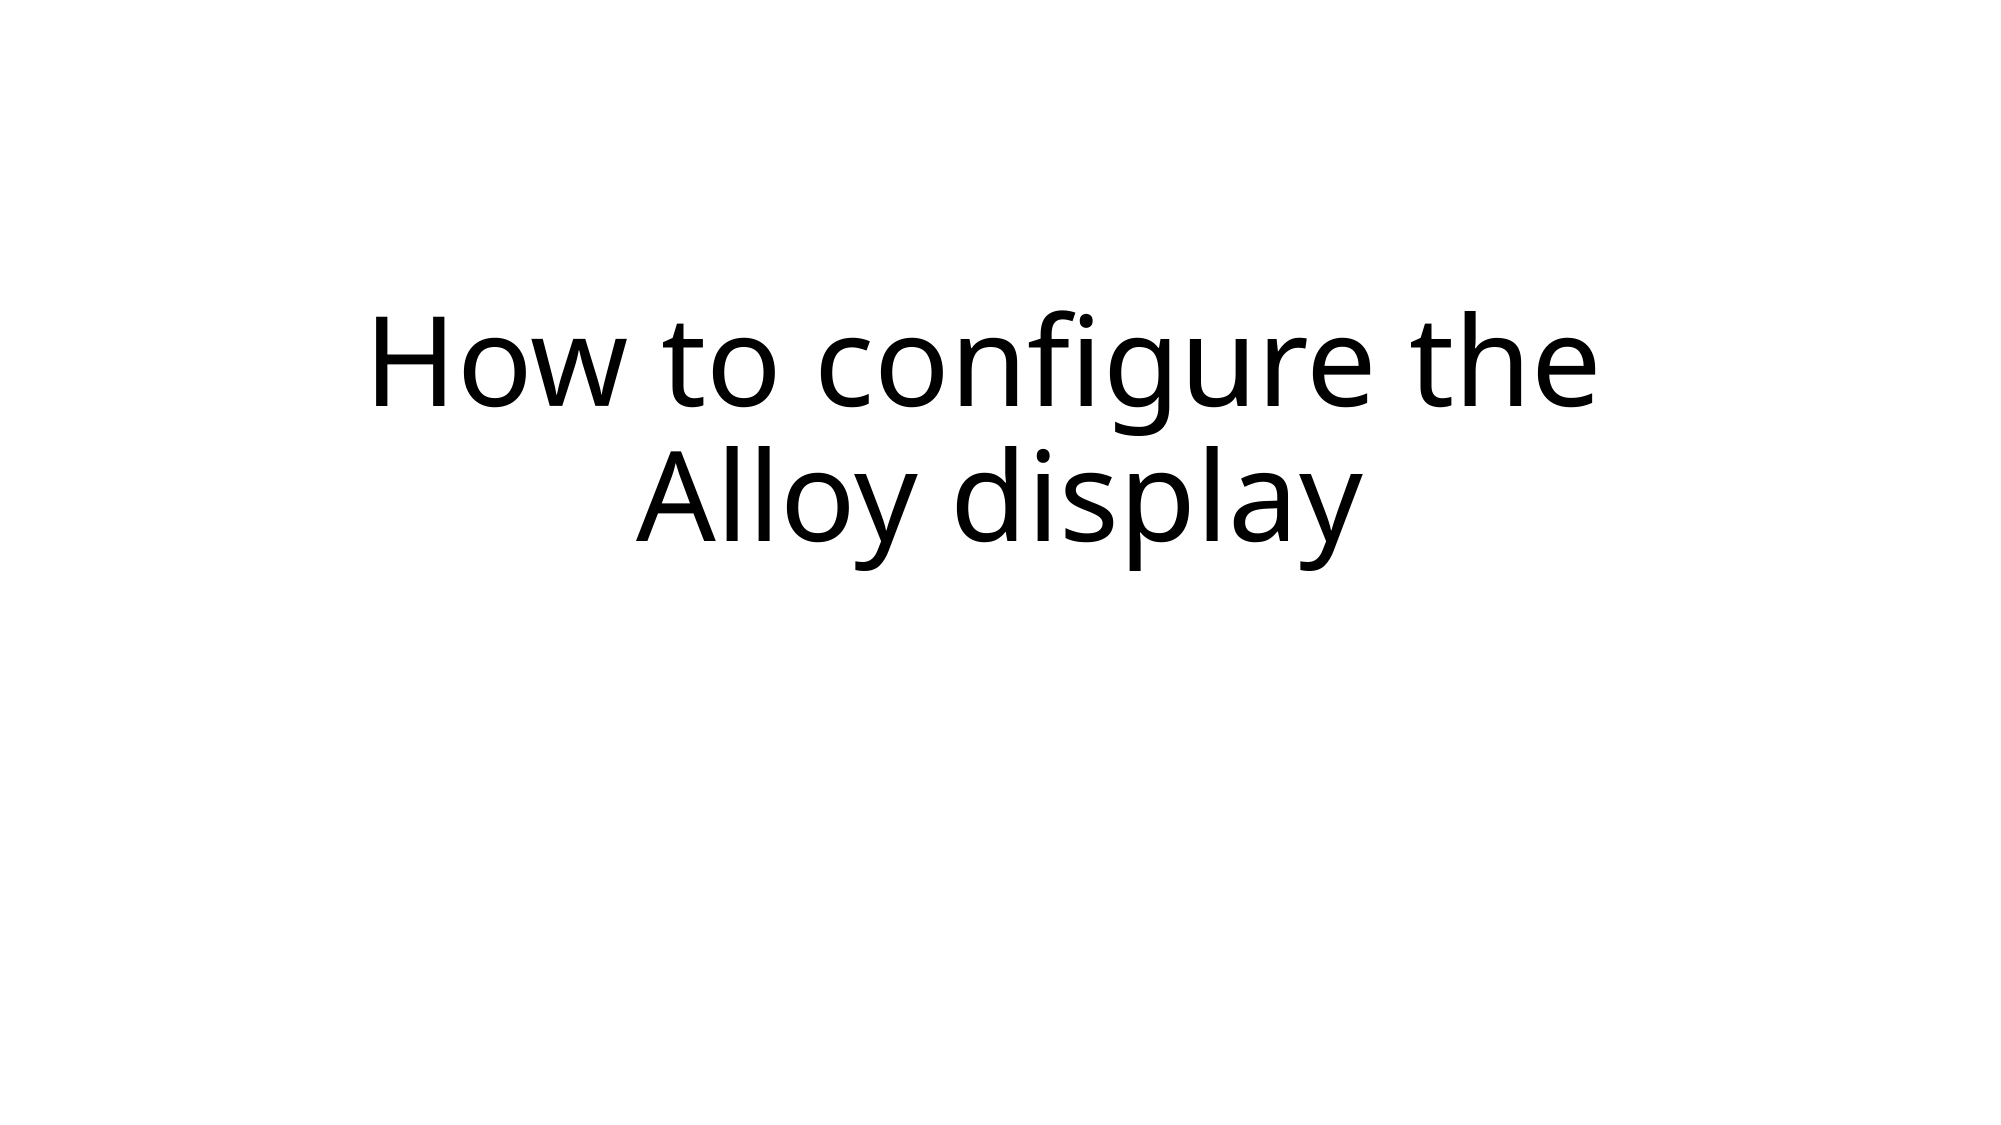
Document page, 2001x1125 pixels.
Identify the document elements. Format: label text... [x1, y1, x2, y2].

title How to configure the Alloy display [249, 184, 1750, 576]
